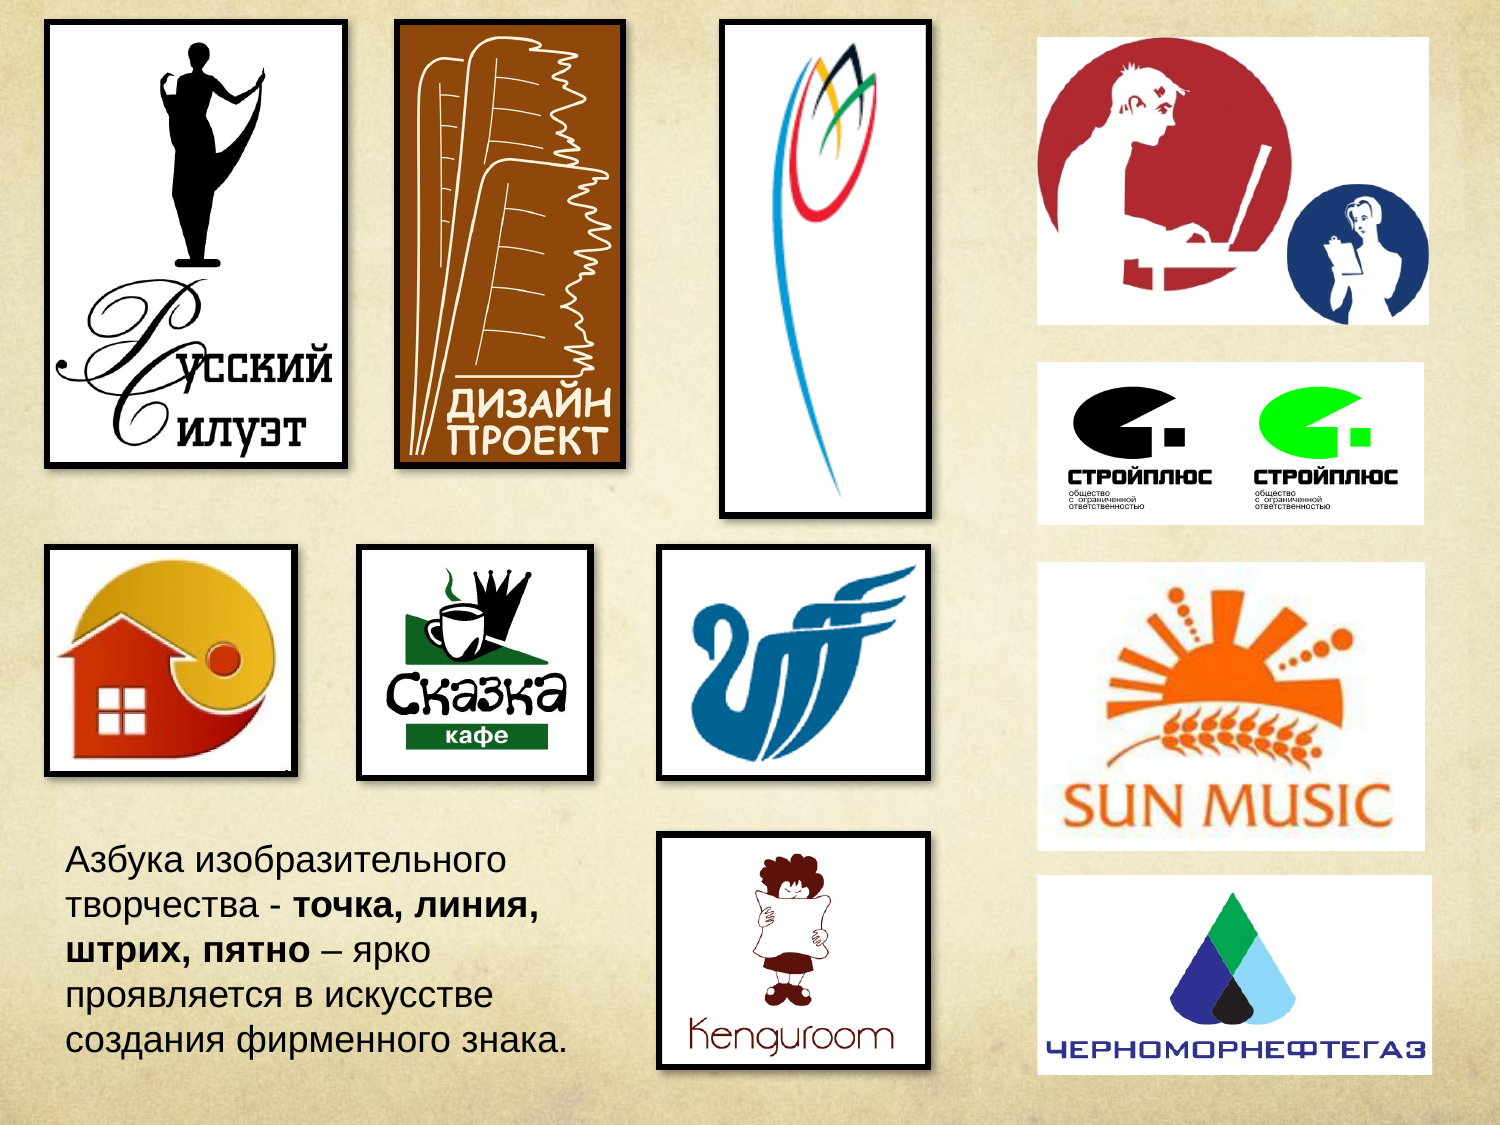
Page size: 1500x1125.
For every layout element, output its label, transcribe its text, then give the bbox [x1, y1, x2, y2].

list Азбука изобразительного творчества - точка, линия, штрих, пятно – ярко проявляется в искусстве создания фирменного знака. [50, 825, 625, 1075]
picture [0, 0, 1500, 1125]
